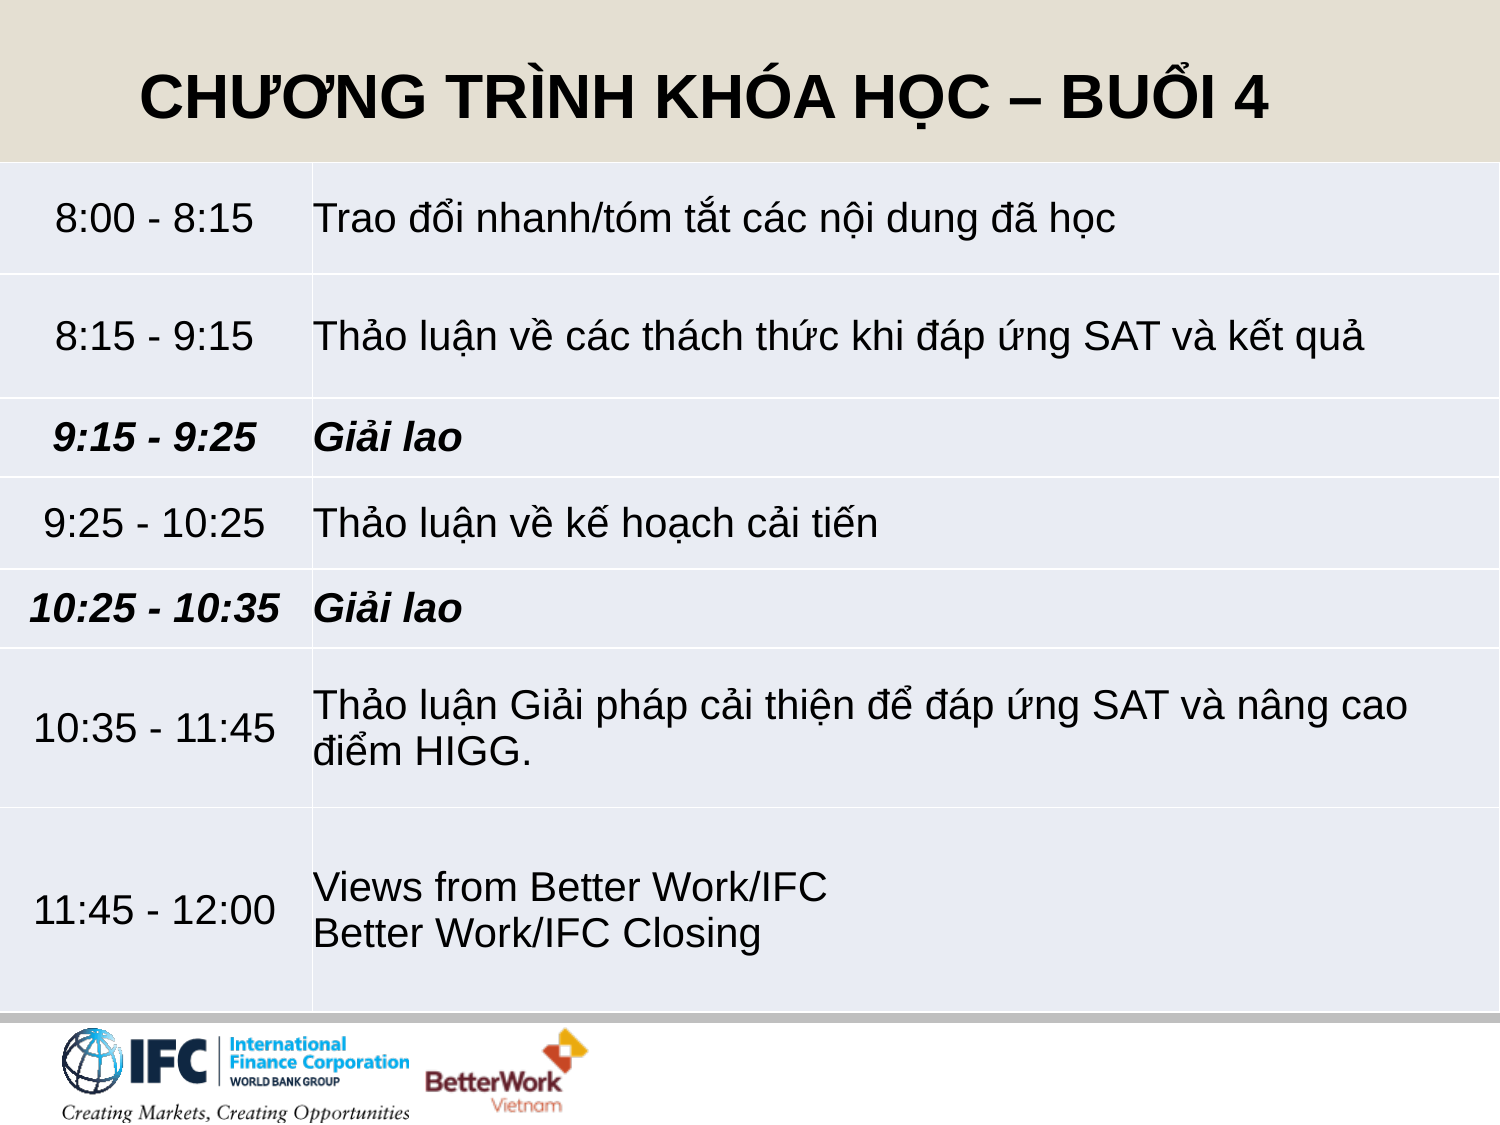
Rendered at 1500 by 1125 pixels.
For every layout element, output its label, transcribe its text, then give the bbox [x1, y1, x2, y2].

text_box [0, 0, 1500, 162]
picture [412, 1023, 600, 1125]
table_cell Thảo luận về các thách thức khi đáp ứng SAT và kết quả [313, 275, 1499, 397]
table_cell Giải lao [313, 570, 1499, 647]
table_cell 9:15 - 9:25 [0, 399, 312, 476]
table_cell 8:15 - 9:15 [0, 275, 312, 397]
table_cell 11:45 - 12:00 [0, 808, 312, 1011]
table_cell Giải lao [313, 399, 1499, 476]
table_cell Views from Better Work/IFC Better Work/IFC Closing [313, 808, 1499, 1011]
table_cell 9:25 - 10:25 [0, 478, 312, 568]
table_cell 10:35 - 11:45 [0, 649, 312, 807]
picture [62, 1028, 409, 1123]
table_header Trao đổi nhanh/tóm tắt các nội dung đã học [313, 163, 1499, 273]
text_box CHƯƠNG TRÌNH KHÓA HỌC – BUỔI 4 [137, 62, 1500, 132]
table_header 8:00 - 8:15 [0, 163, 312, 273]
table_cell Thảo luận về kế hoạch cải tiến [313, 478, 1499, 568]
table_cell 10:25 - 10:35 [0, 570, 312, 647]
table_cell Thảo luận Giải pháp cải thiện để đáp ứng SAT và nâng cao điểm HIGG. [313, 649, 1499, 807]
